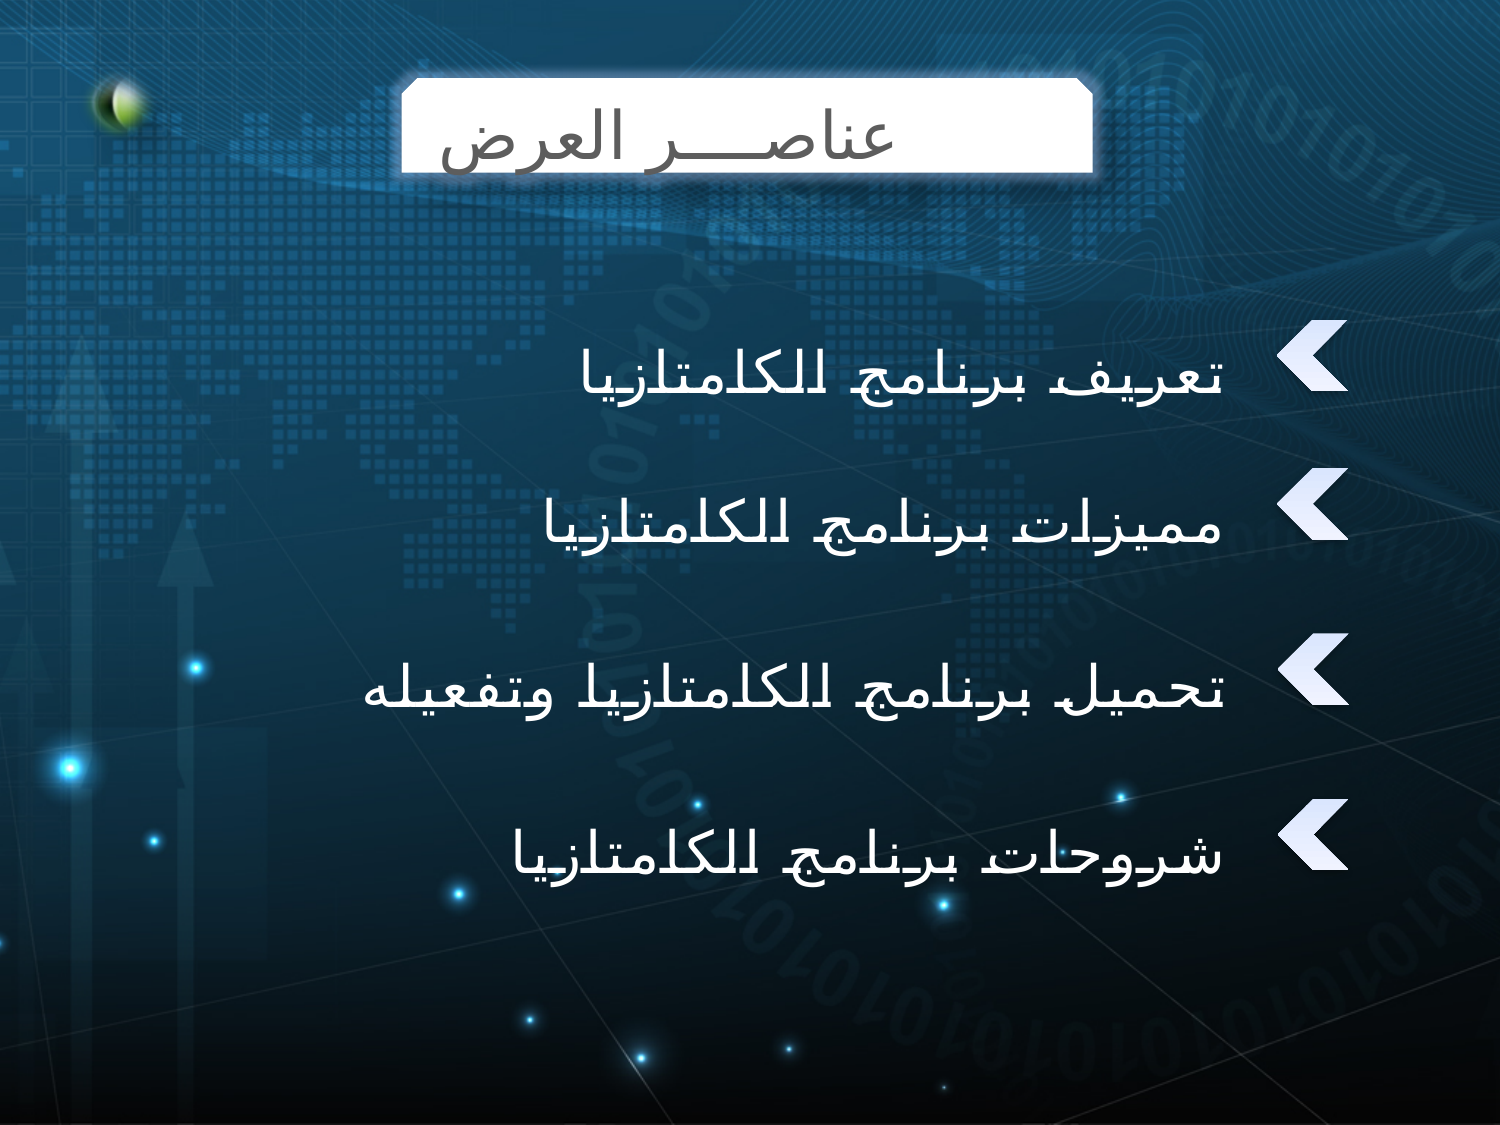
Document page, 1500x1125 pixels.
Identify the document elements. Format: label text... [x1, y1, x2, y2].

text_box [324, 319, 1349, 415]
picture [0, 0, 1500, 1125]
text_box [325, 798, 1350, 894]
text_box عناصــــر العرض [398, 74, 1096, 176]
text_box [325, 633, 1350, 729]
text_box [324, 467, 1349, 563]
